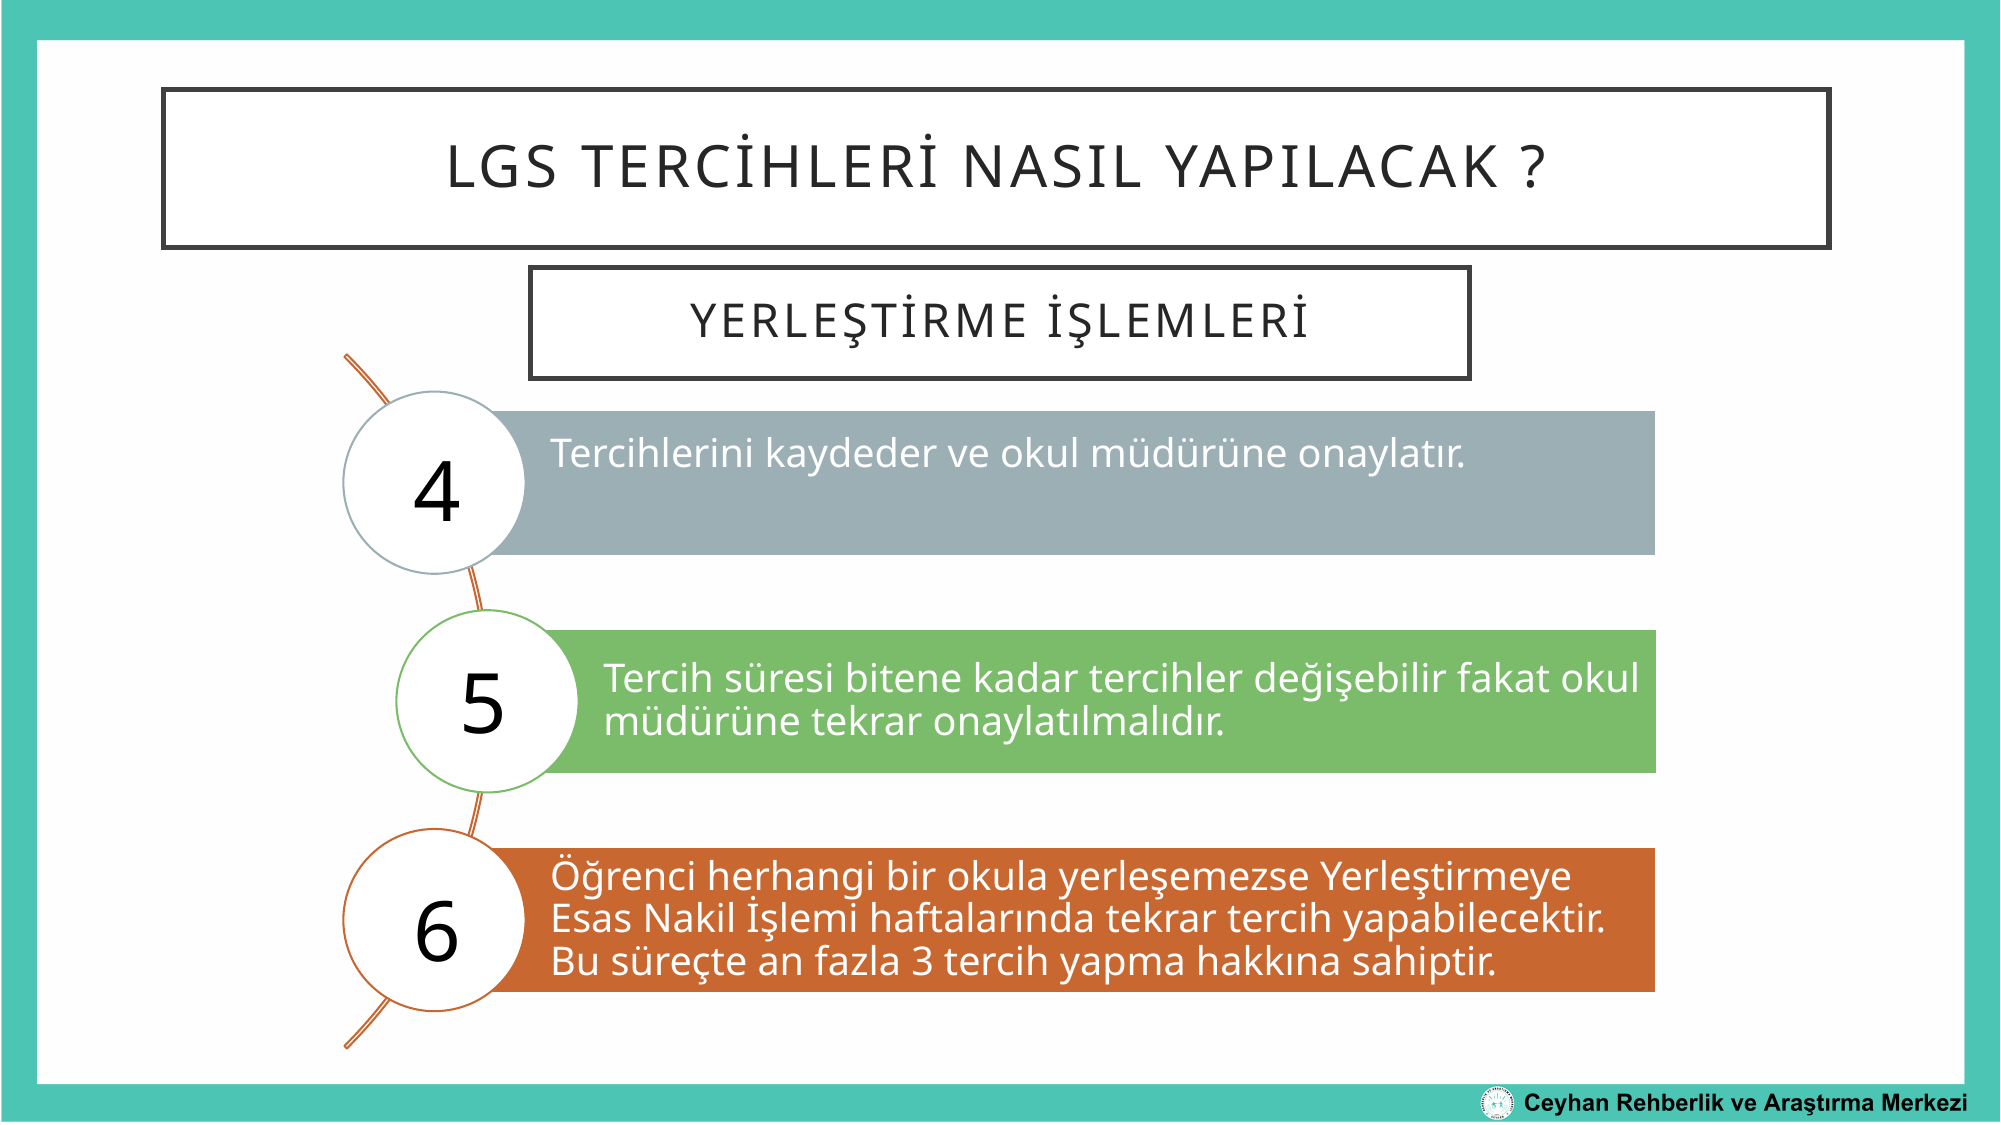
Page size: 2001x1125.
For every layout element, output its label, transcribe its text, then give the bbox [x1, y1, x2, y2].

picture [0, 0, 2001, 1125]
text_box LGS TERCİHLERİ NASIL YAPILACAK ? [163, 89, 1829, 248]
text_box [333, 117, 1667, 336]
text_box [333, 336, 1667, 1066]
text_box [719, 1066, 1224, 1125]
